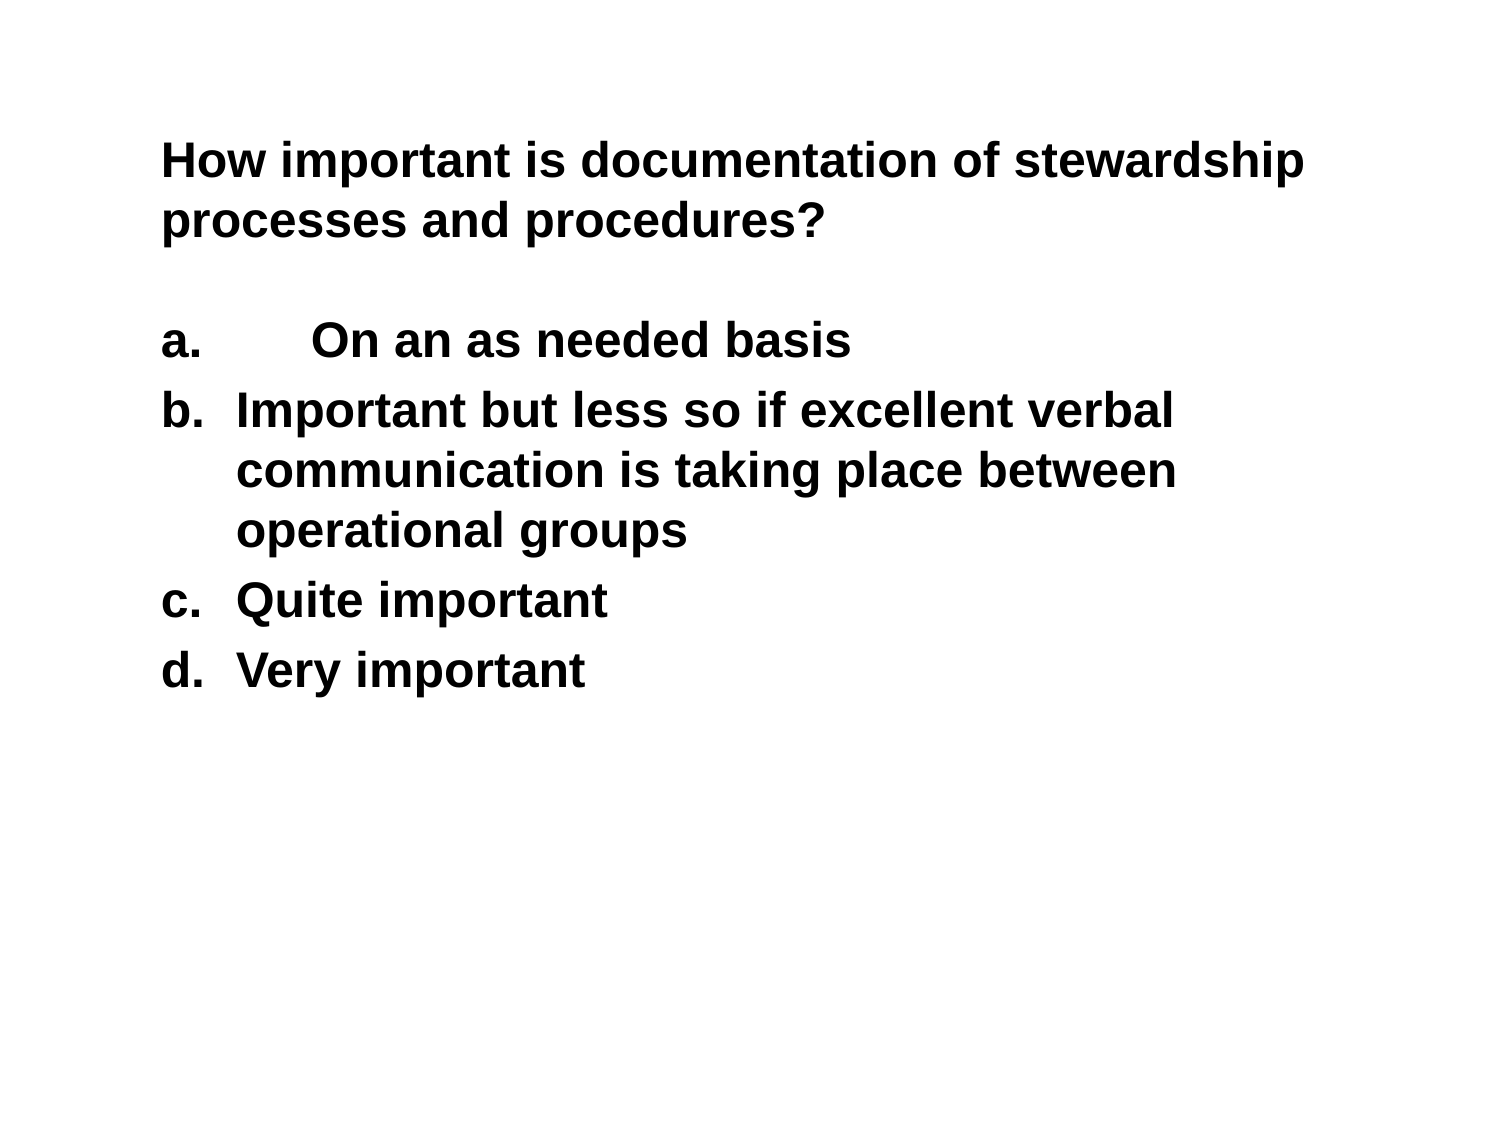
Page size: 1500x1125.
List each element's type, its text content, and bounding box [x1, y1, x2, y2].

list How important is documentation of stewardship processes and procedures? a. On an as needed basis Important but less so if excellent verbal communication is taking place between operational groups Quite important Very important [70, 119, 1422, 863]
